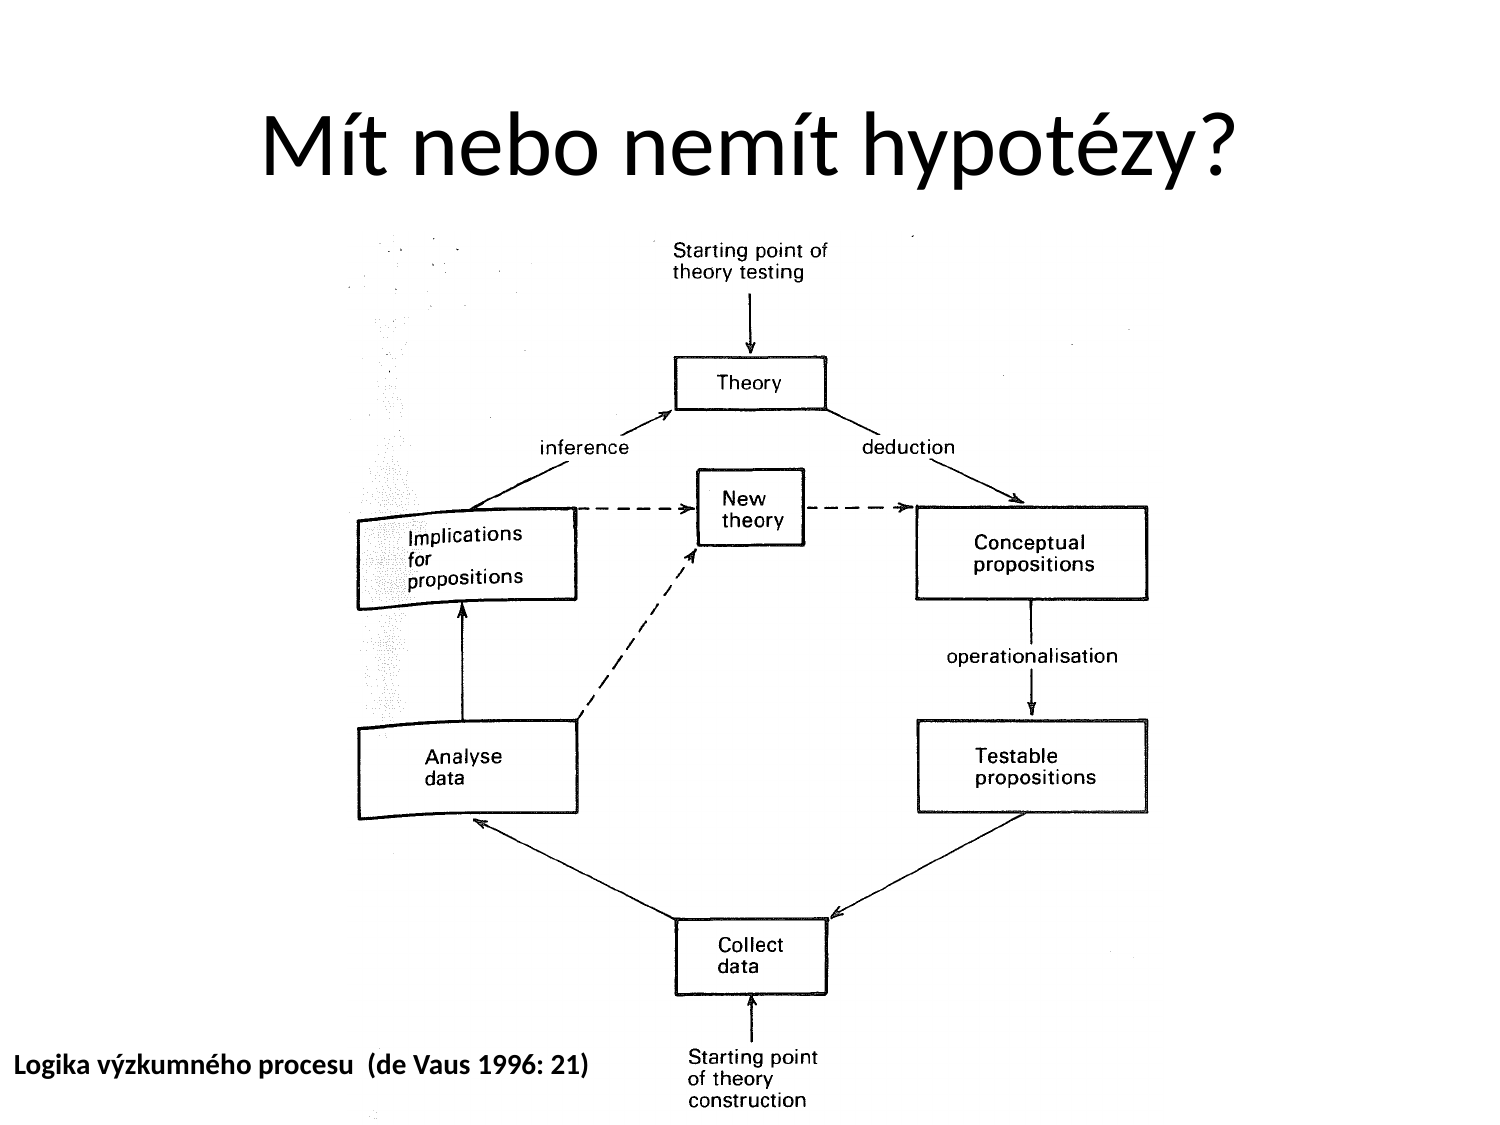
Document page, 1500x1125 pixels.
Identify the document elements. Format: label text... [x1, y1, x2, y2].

text_box Logika výzkumného procesu (de Vaus 1996: 21) [0, 1037, 341, 1088]
title Mít nebo nemít hypotézy? [75, 45, 1425, 233]
picture [346, 231, 1164, 1125]
